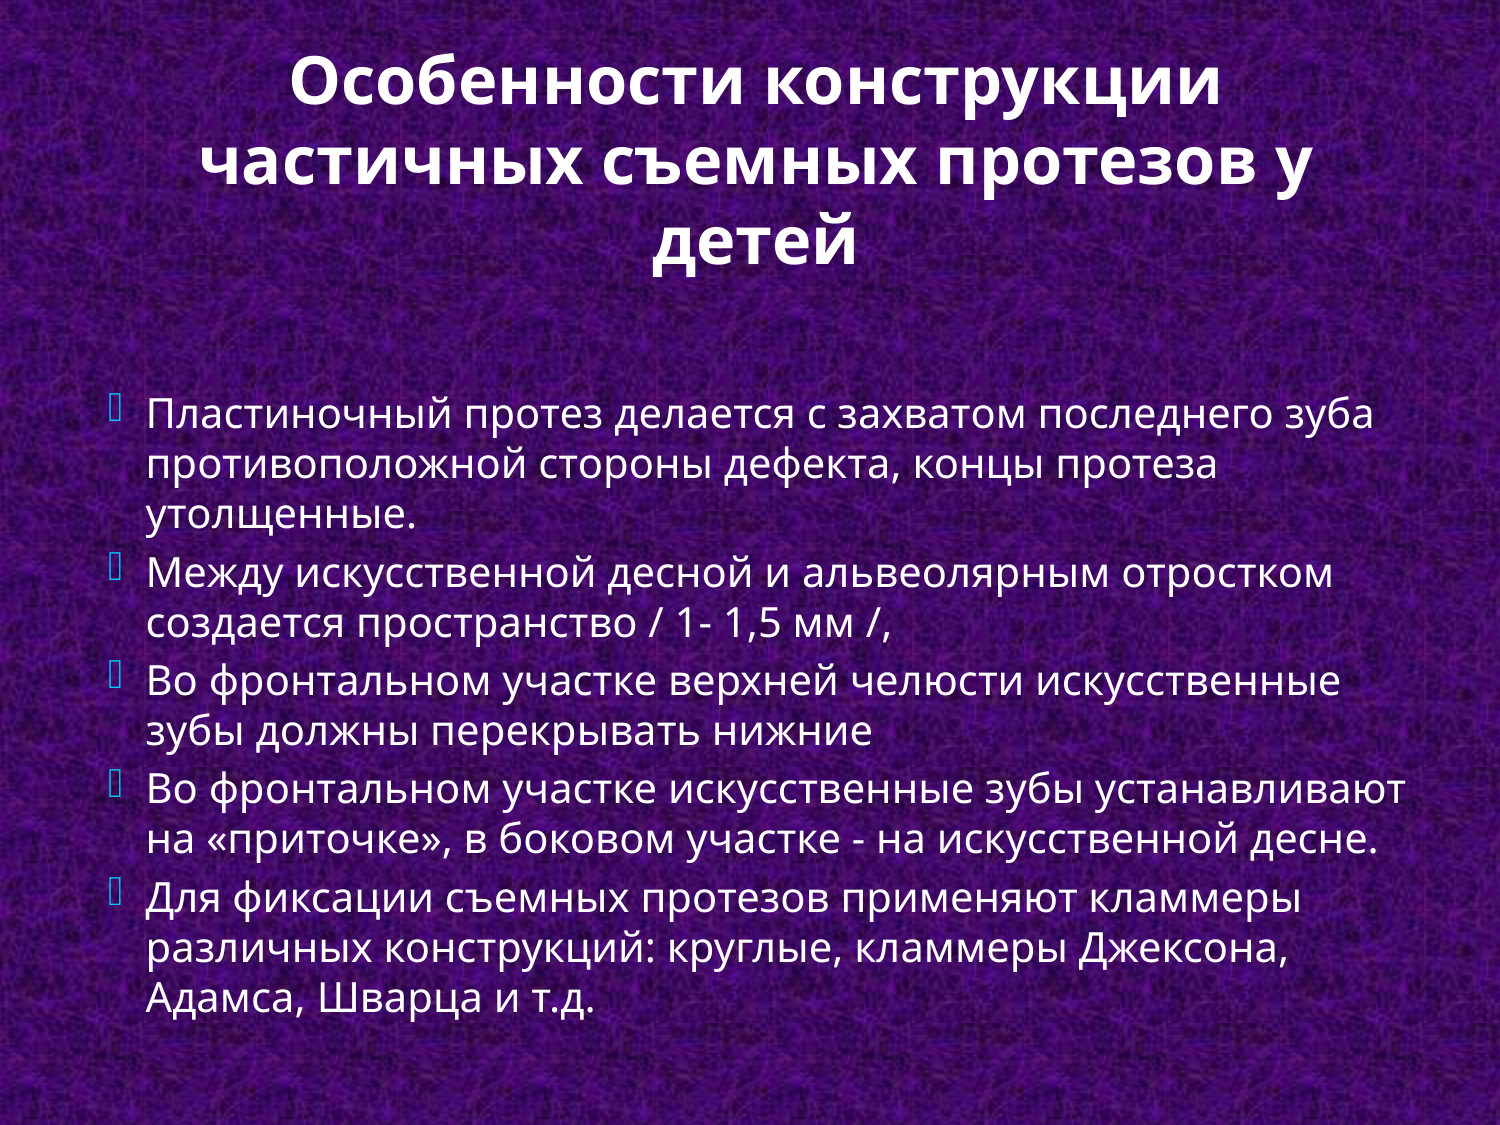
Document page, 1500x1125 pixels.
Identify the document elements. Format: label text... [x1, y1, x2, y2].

picture [0, 0, 1500, 1125]
list Пластиночный протез делается с захватом последнего зуба противоположной стороны дефекта, концы протеза утолщенные. Между искусственной десной и альвеолярным отростком создается пространство / 1- 1,5 мм /, Во фронтальном участке верхней челюсти искусственные зубы должны перекрывать нижние Во фронтальном участке искусственные зубы устанавливают на «приточке», в боковом участке - на искусственной десне. Для фиксации съемных протезов применяют кламмеры различных конструкций: круглые, кламмеры Джексона, Адамса, Шварца и т.д. [55, 304, 1428, 1087]
title Особенности конструкции частичных съемных протезов у детей [118, 29, 1394, 251]
